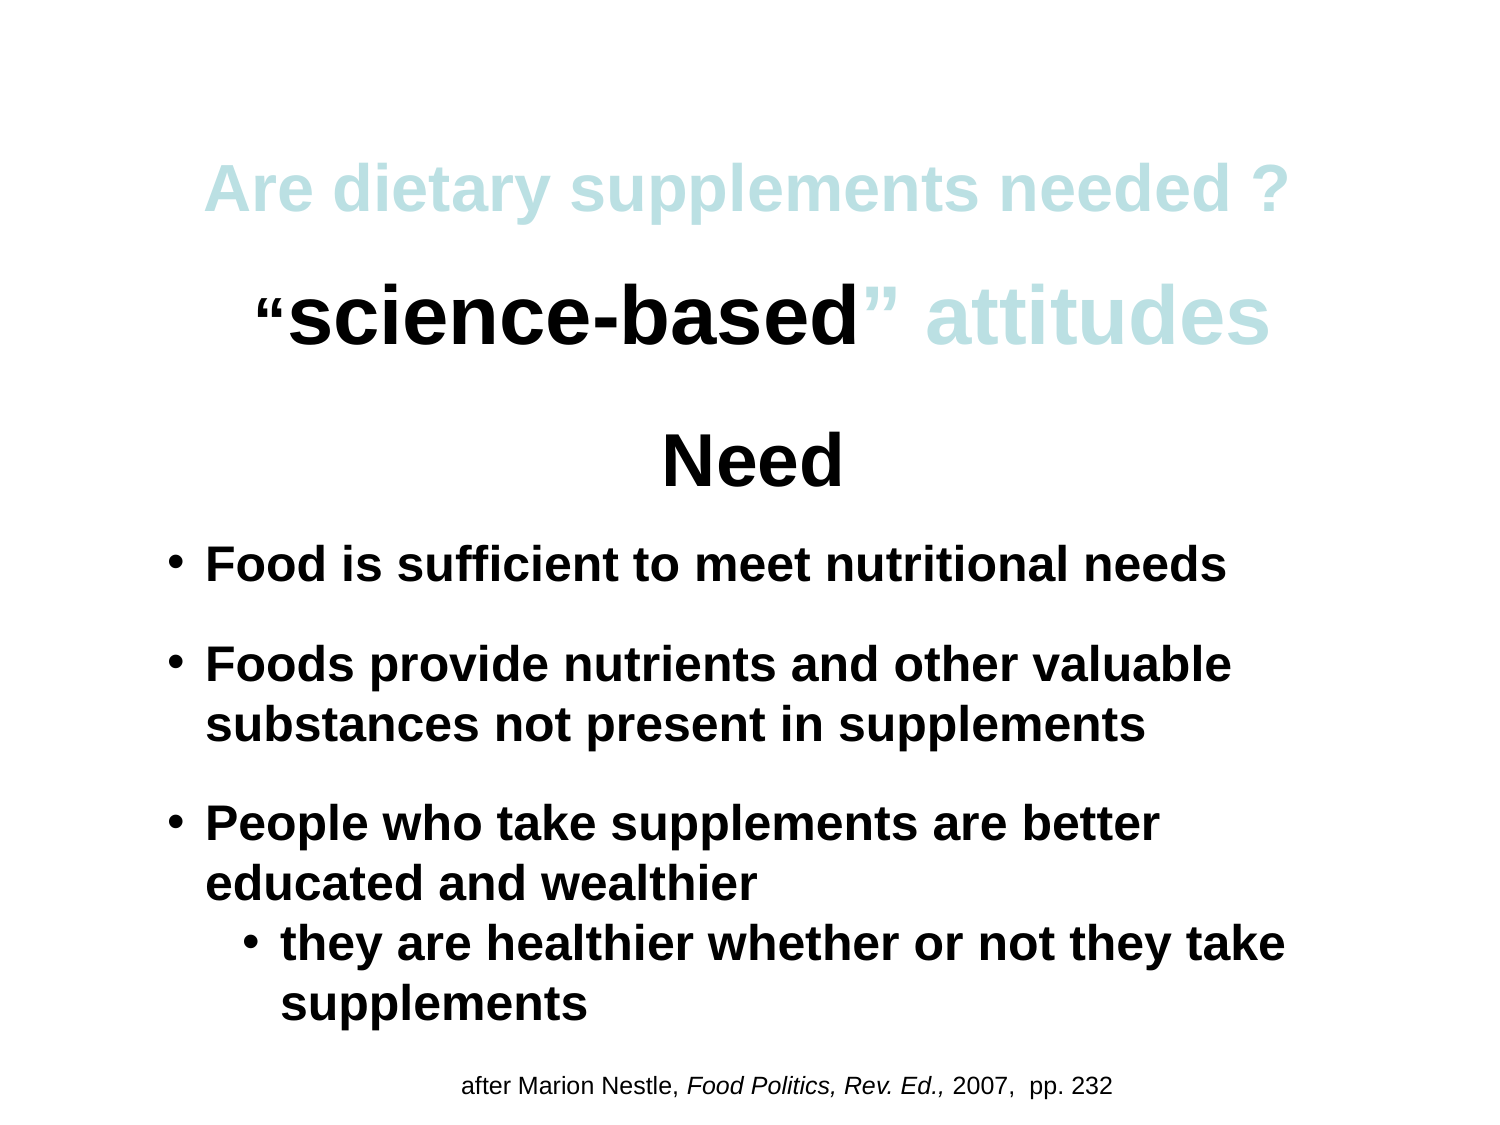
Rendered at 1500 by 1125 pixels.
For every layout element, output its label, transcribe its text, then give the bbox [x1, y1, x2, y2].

text_box after Marion Nestle, Food Politics, Rev. Ed., 2007, pp. 232 [148, 1062, 1352, 1107]
text_box Are dietary supplements needed ? [147, 136, 1348, 232]
text_box “science-based” attitudes Need Food is sufficient to meet nutritional needs Foods provide nutrients and other valuable substances not present in supplements People who take supplements are better educated and wealthier they are healthier whether or not they take supplements [152, 253, 1355, 1039]
